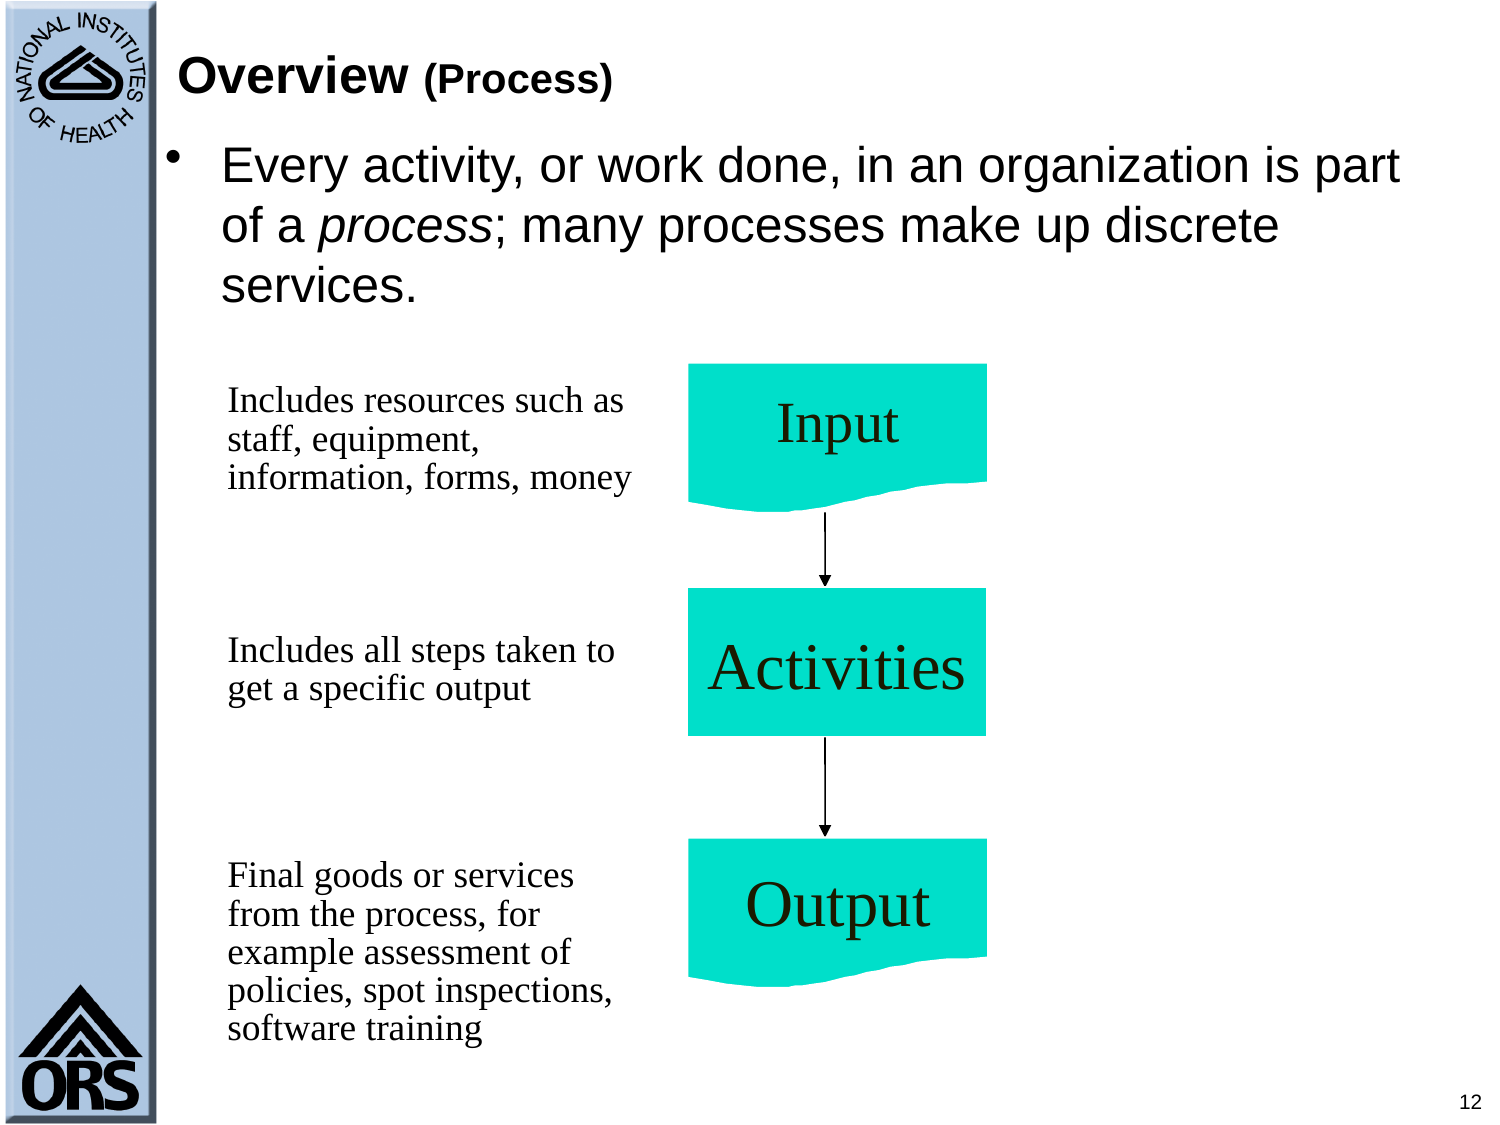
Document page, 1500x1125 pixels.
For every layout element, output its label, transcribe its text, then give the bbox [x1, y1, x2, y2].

text_box Activities [687, 587, 988, 738]
text_box Final goods or services from the process, for example assessment of policies, spot inspections, software training [212, 849, 641, 1056]
text_box Every activity, or work done, in an organization is part of a process; many processes make up discrete services. [149, 125, 1425, 1056]
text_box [687, 362, 989, 514]
text_box Includes all steps taken to get a specific output [212, 624, 641, 716]
text_box [818, 522, 832, 587]
title Overview (Process) [161, 36, 1500, 112]
text_box Includes resources such as staff, equipment, information, forms, money [212, 375, 663, 505]
text_box [818, 737, 832, 835]
slide_number 12 [1372, 1081, 1498, 1125]
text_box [687, 837, 989, 989]
